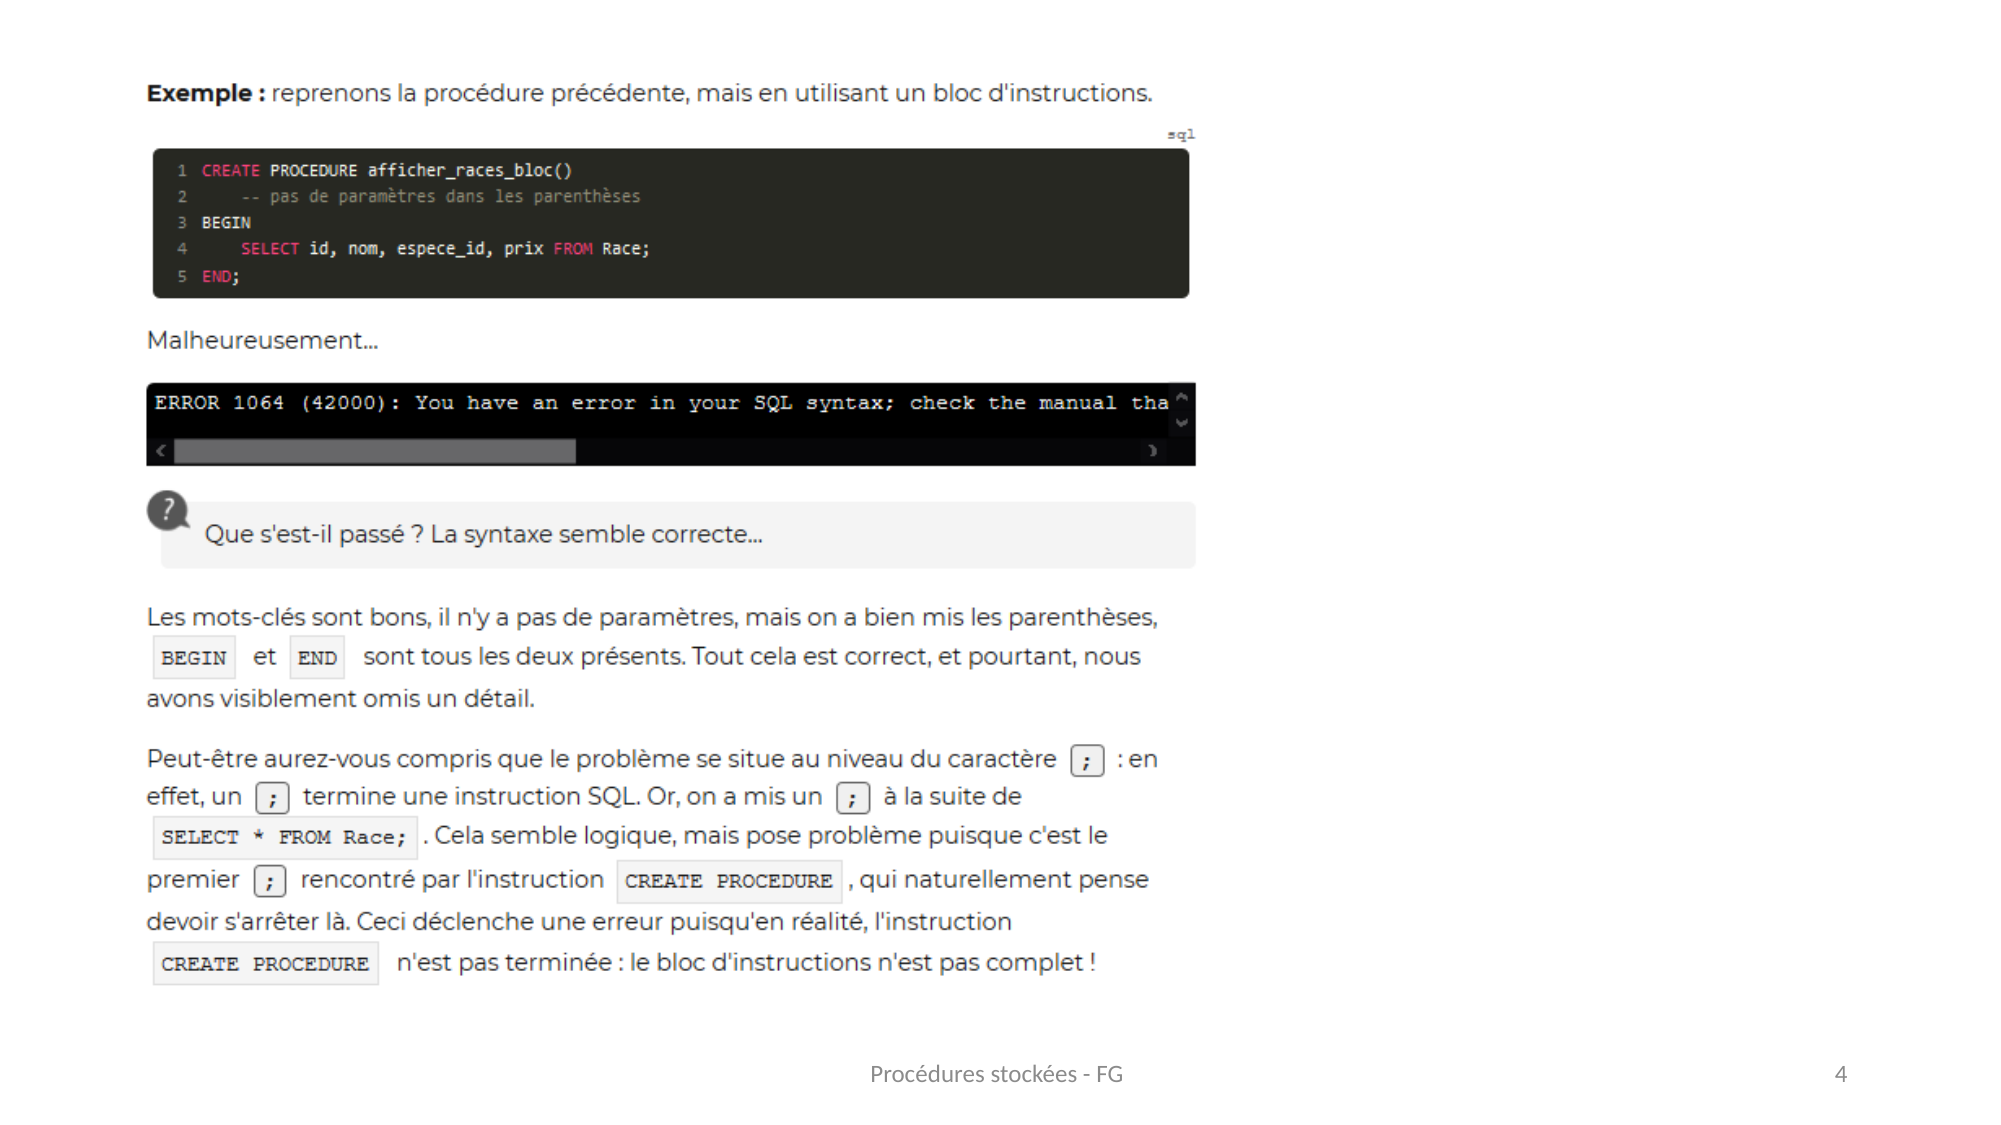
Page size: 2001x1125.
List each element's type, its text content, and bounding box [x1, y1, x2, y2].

slide_number 4 [1412, 1042, 1863, 1103]
footer Procédures stockées - FG [662, 1042, 1338, 1103]
picture [137, 69, 1214, 997]
